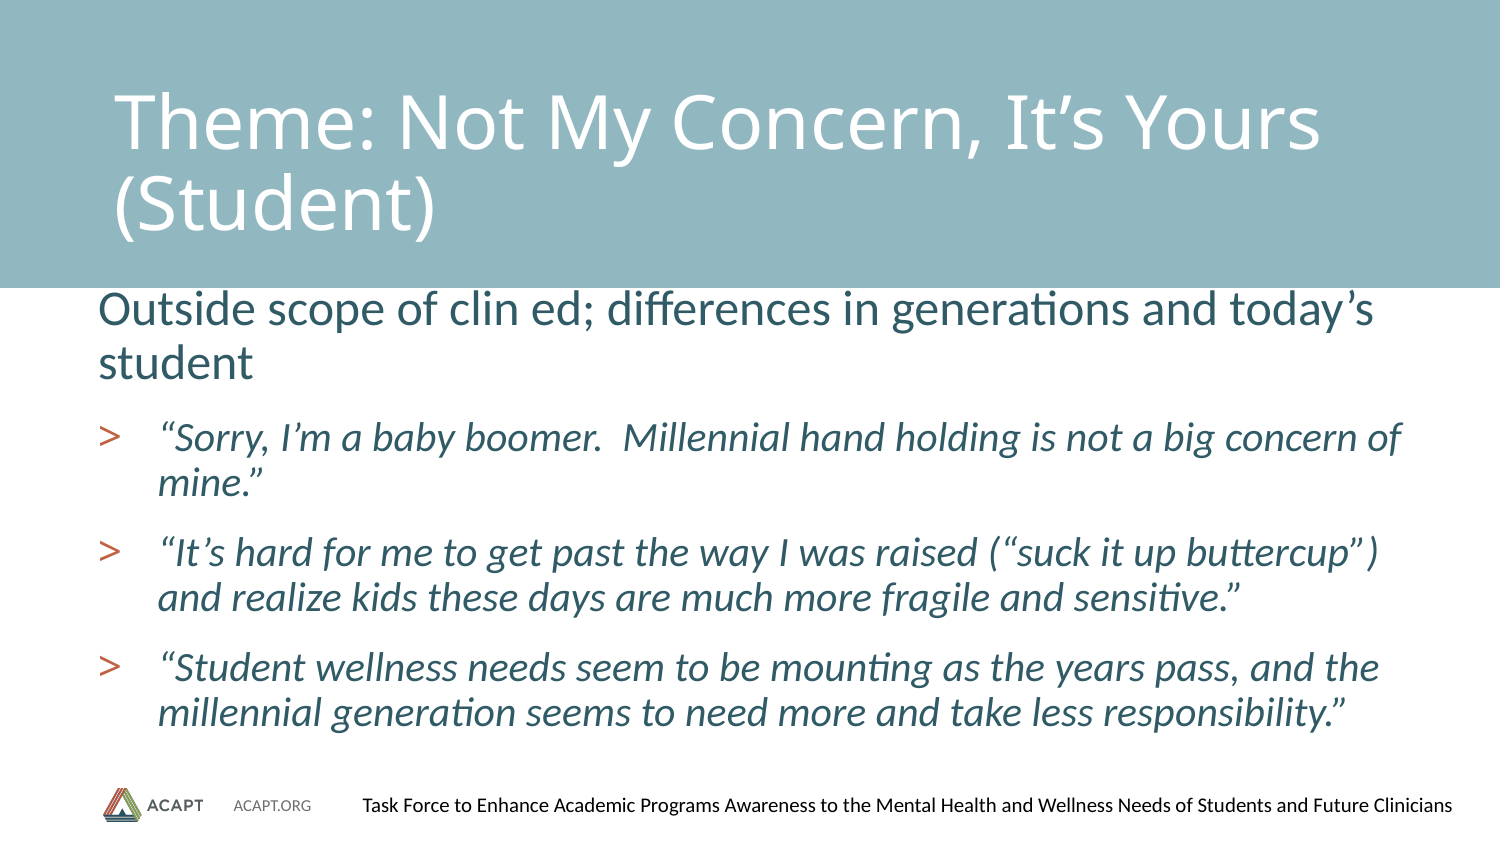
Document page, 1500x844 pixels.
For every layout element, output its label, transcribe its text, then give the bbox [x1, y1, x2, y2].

list Outside scope of clin ed; differences in generations and today’s student “Sorry, I’m a baby boomer. Millennial hand holding is not a big concern of mine.” “It’s hard for me to get past the way I was raised (“suck it up buttercup”) and realize kids these days are much more fragile and sensitive.” “Student wellness needs seem to be mounting as the years pass, and the millennial generation seems to need more and take less responsibility.” [71, 276, 1442, 765]
picture [103, 788, 203, 822]
title Theme: Not My Concern, It’s Yours (Student) [103, 82, 1423, 252]
picture [0, 0, 1500, 288]
